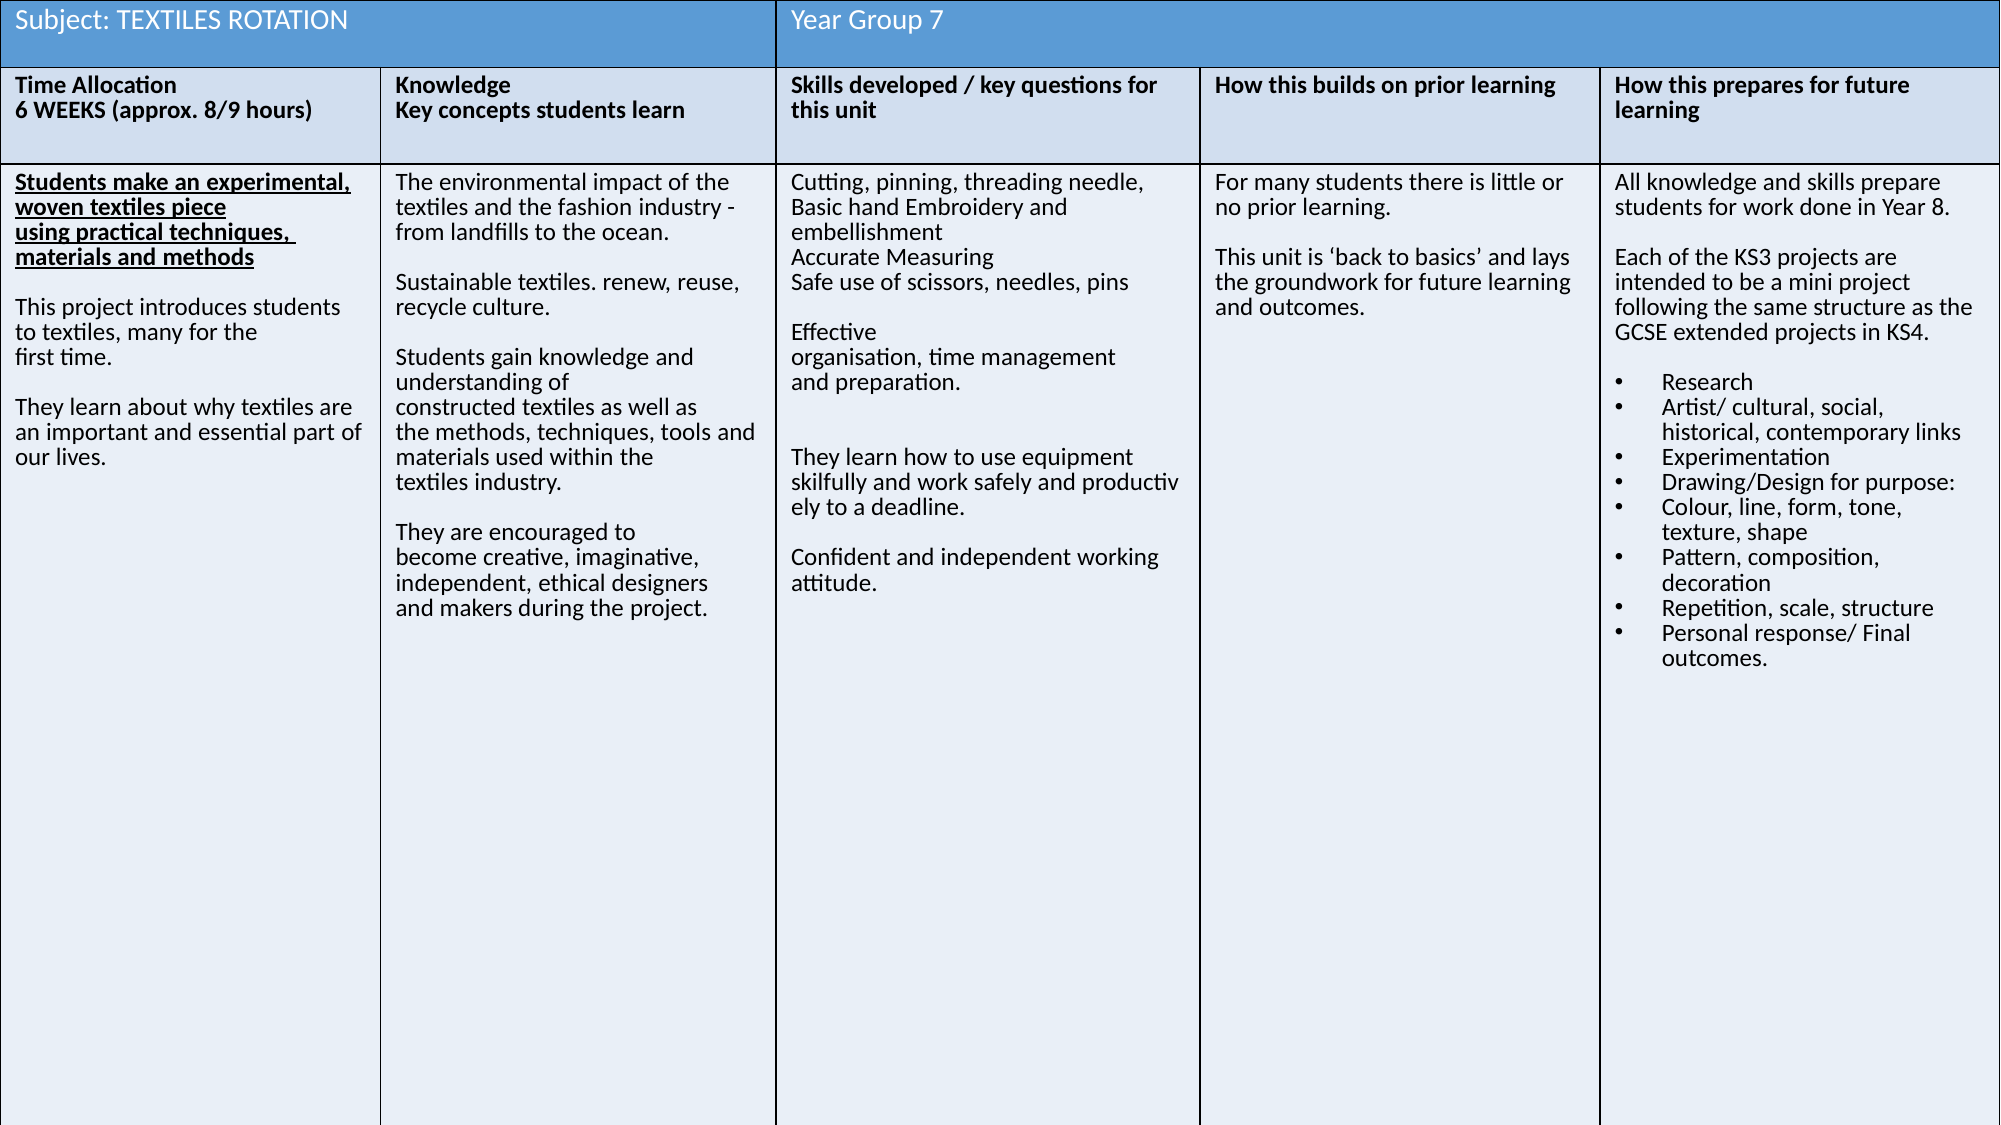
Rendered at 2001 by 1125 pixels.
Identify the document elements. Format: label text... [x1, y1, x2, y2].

table_cell Knowledge Key concepts students learn [381, 68, 775, 163]
table_cell All knowledge and skills prepare students for work done in Year 8. Each of the KS3 projects are intended to be a mini project following the same structure as the GCSE extended projects in KS4. Research Artist/ cultural, social, historical, contemporary links Experimentation Drawing/Design for purpose: Colour, line, form, tone, texture, shape Pattern, composition, decoration Repetition, scale, structure Personal response/ Final outcomes. [1601, 165, 1999, 1125]
table_header Year Group 7 [777, 1, 1999, 67]
table_header Subject: TEXTILES ROTATION [1, 1, 775, 67]
table_cell How this builds on prior learning [1201, 68, 1599, 163]
table_cell Cutting, pinning, threading needle, Basic hand Embroidery and embellishment Accurate Measuring Safe use of scissors, needles, pins Effective organisation, time management and preparation. They learn how to use equipment skilfully and work safely and productively to a deadline. Confident and independent working attitude. [777, 165, 1199, 1125]
table_cell How this prepares for future learning [1601, 68, 1999, 163]
table_cell Time Allocation 6 WEEKS (approx. 8/9 hours) [1, 68, 380, 163]
table_cell For many students there is little or no prior learning. This unit is ‘back to basics’ and lays the groundwork for future learning and outcomes. [1201, 165, 1599, 1125]
table_cell Students make an experimental, woven textiles piece using practical techniques, materials and methods This project introduces students to textiles, many for the first time. They learn about why textiles are an important and essential part of our lives. [1, 165, 380, 1125]
table_cell The environmental impact of the textiles and the fashion industry - from landfills to the ocean. Sustainable textiles. renew, reuse, recycle culture. Students gain knowledge and understanding of constructed textiles as well as the methods, techniques, tools and materials used within the textiles industry. They are encouraged to become creative, imaginative, independent, ethical designers and makers during the project. [381, 165, 775, 1125]
table_cell Skills developed / key questions for this unit [777, 68, 1199, 163]
